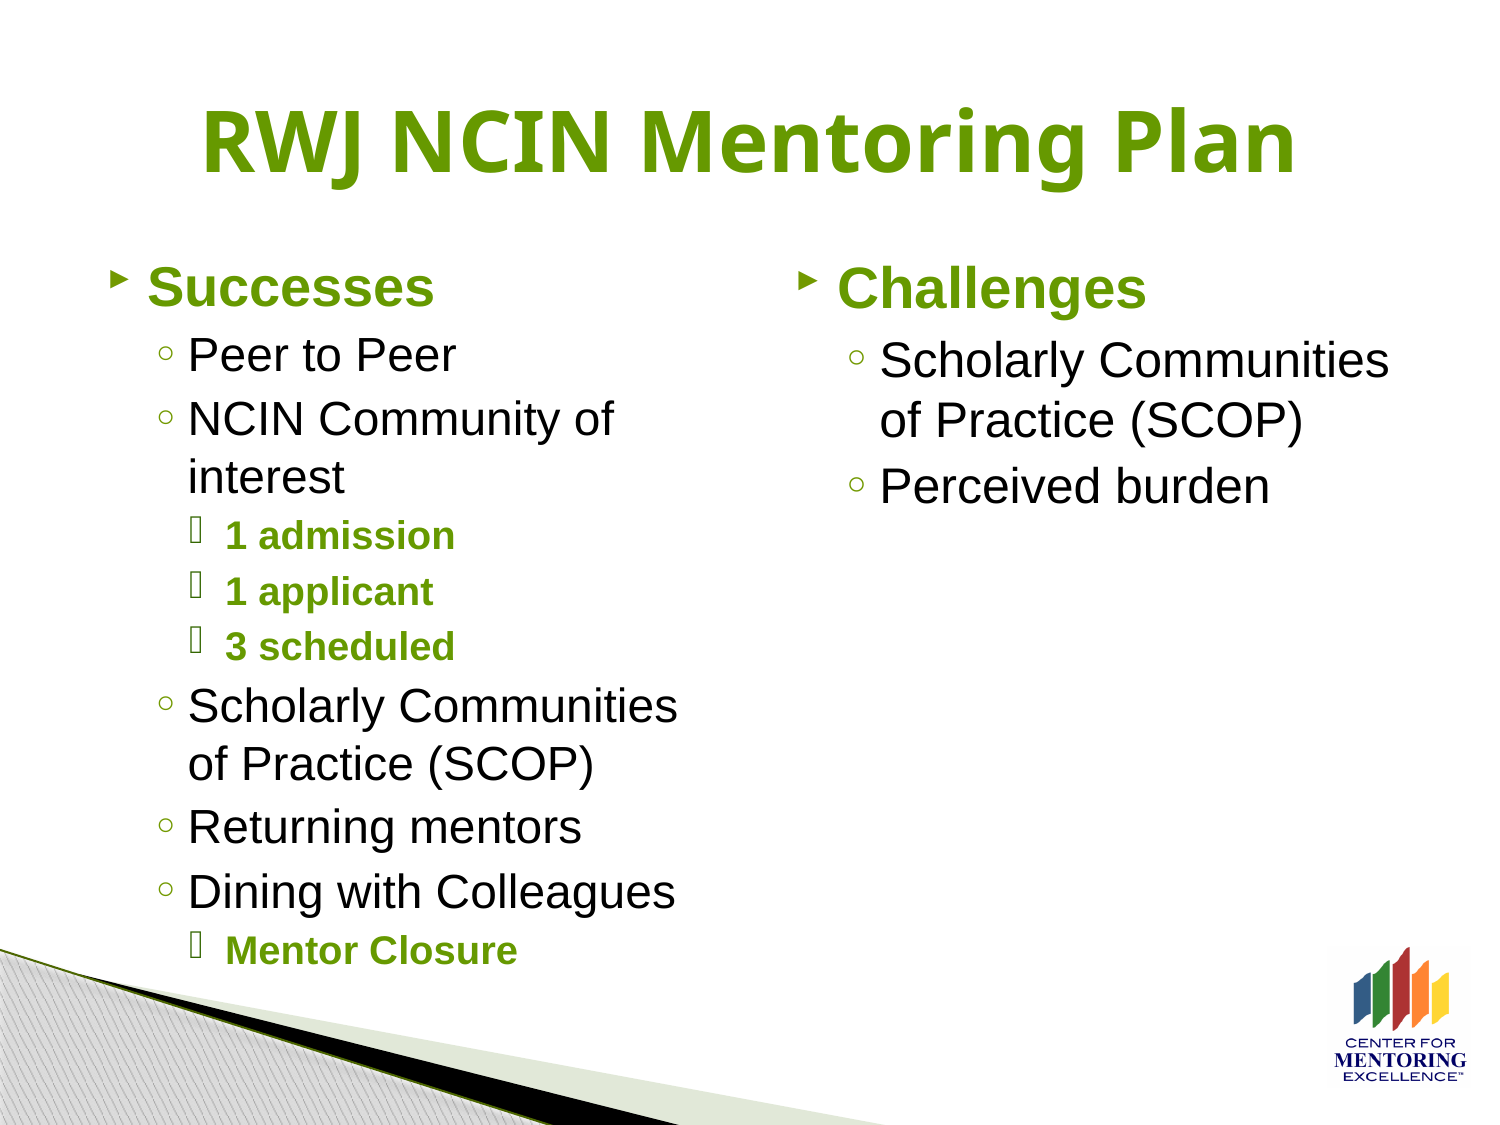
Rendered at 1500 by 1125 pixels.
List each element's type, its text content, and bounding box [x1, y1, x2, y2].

list Challenges Scholarly Communities of Practice (SCOP) Perceived burden [762, 243, 1425, 986]
title RWJ NCIN Mentoring Plan [75, 45, 1425, 233]
picture [1327, 946, 1471, 1088]
list Successes Peer to Peer NCIN Community of interest 1 admission 1 applicant 3 scheduled Scholarly Communities of Practice (SCOP) Returning mentors Dining with Colleagues Mentor Closure [75, 243, 738, 986]
